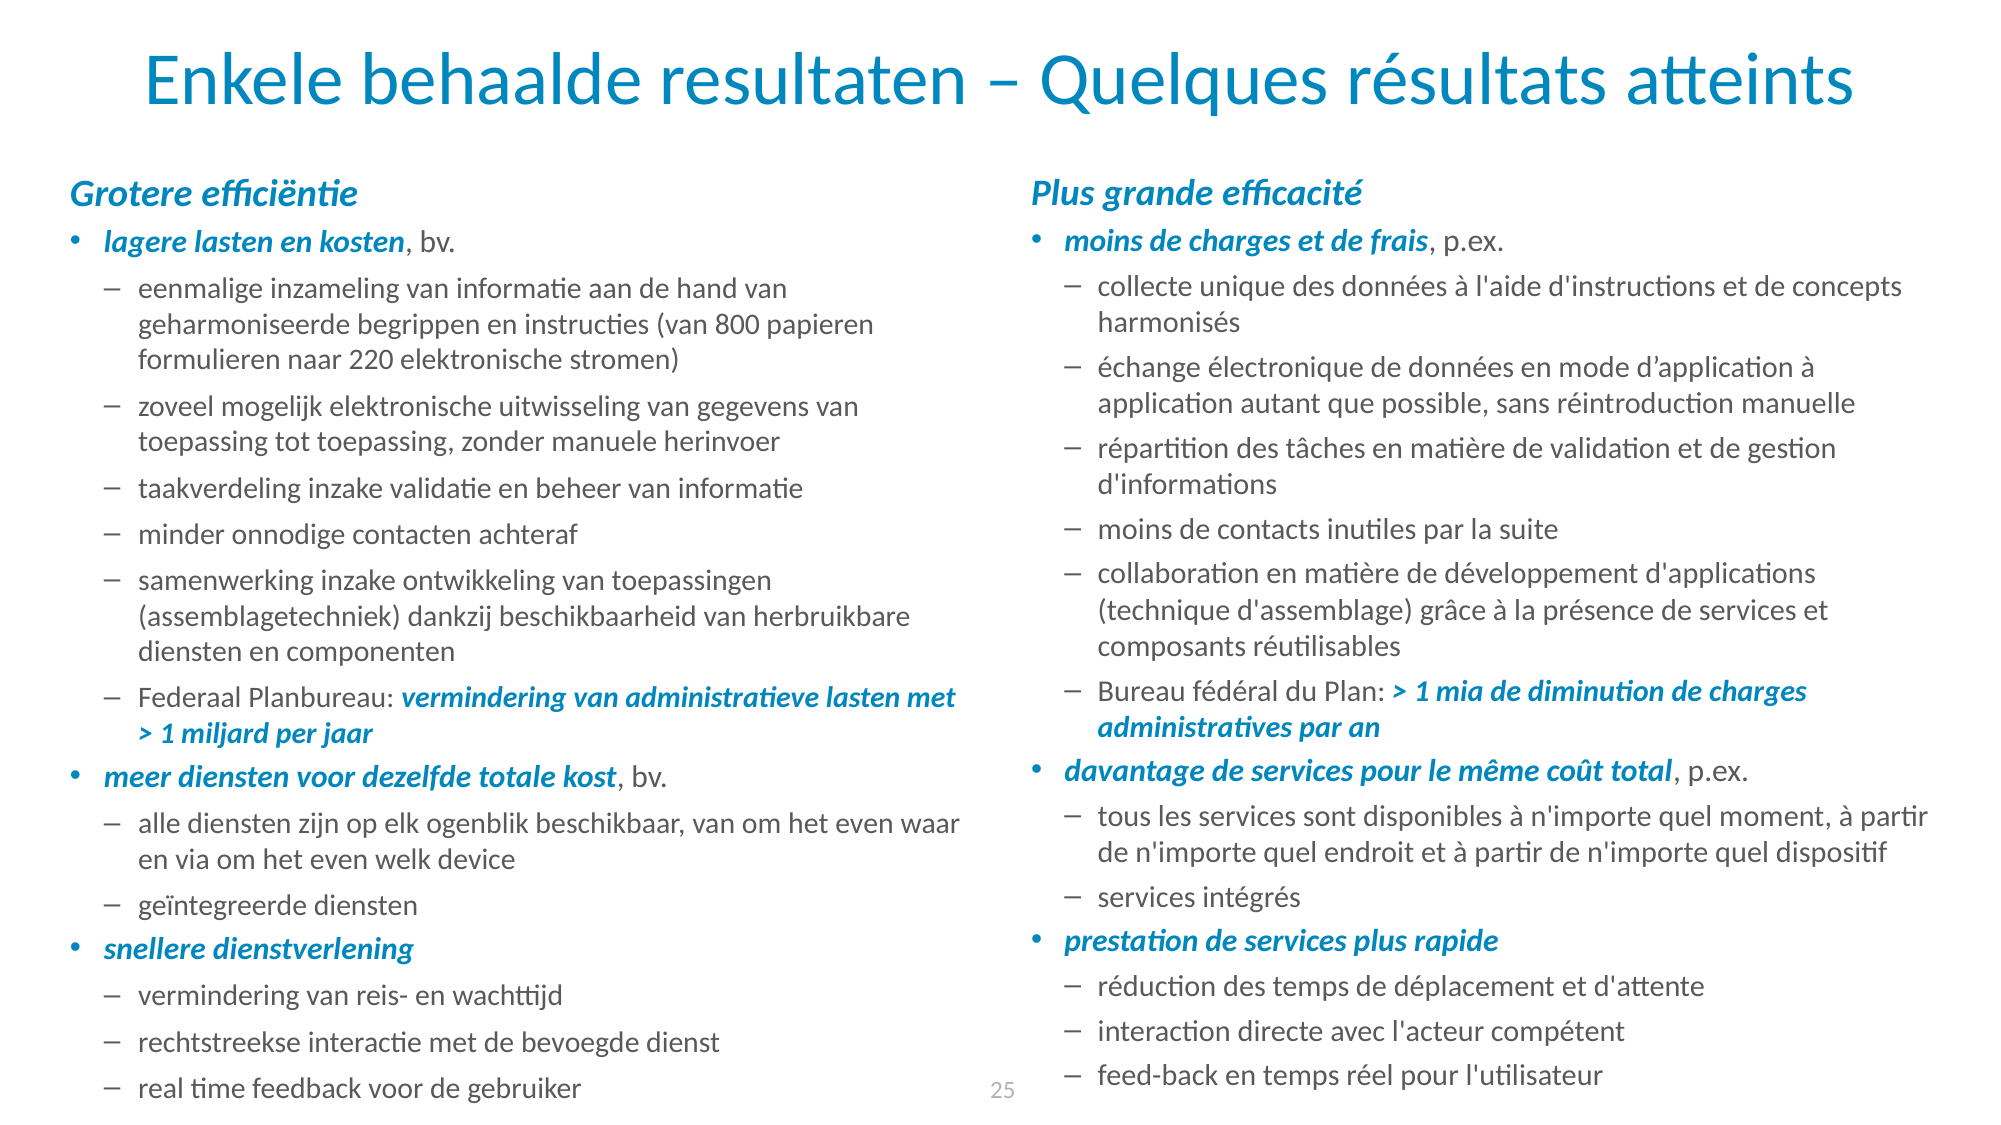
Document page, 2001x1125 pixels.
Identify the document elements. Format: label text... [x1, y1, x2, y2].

list Plus grande efficacité moins de charges et de frais, p.ex. collecte unique des données à l'aide d'instructions et de concepts harmonisés échange électronique de données en mode d’application à application autant que possible, sans réintroduction manuelle répartition des tâches en matière de validation et de gestion d'informations moins de contacts inutiles par la suite collaboration en matière de développement d'applications (technique d'assemblage) grâce à la présence de services et composants réutilisables Bureau fédéral du Plan: > 1 mia de diminution de charges administratives par an davantage de services pour le même coût total, p.ex. tous les services sont disponibles à n'importe quel moment, à partir de n'importe quel endroit et à partir de n'importe quel dispositif services intégrés prestation de services plus rapide réduction des temps de déplacement et d'attente interaction directe avec l'acteur compétent feed-back en temps réel pour l'utilisateur [1015, 160, 1969, 1106]
slide_number 25 [769, 1058, 1237, 1119]
list Grotere efficiëntie lagere lasten en kosten, bv. eenmalige inzameling van informatie aan de hand van geharmoniseerde begrippen en instructies (van 800 papieren formulieren naar 220 elektronische stromen) zoveel mogelijk elektronische uitwisseling van gegevens van toepassing tot toepassing, zonder manuele herinvoer taakverdeling inzake validatie en beheer van informatie minder onnodige contacten achteraf samenwerking inzake ontwikkeling van toepassingen (assemblagetechniek) dankzij beschikbaarheid van herbruikbare diensten en componenten Federaal Planbureau: vermindering van administratieve lasten met > 1 miljard per jaar meer diensten voor dezelfde totale kost, bv. alle diensten zijn op elk ogenblik beschikbaar, van om het even waar en via om het even welk device geïntegreerde diensten snellere dienstverlening vermindering van reis- en wachttijd rechtstreekse interactie met de bevoegde dienst real time feedback voor de gebruiker [55, 160, 984, 1119]
title Enkele behaalde resultaten – Quelques résultats atteints [0, 0, 2000, 149]
